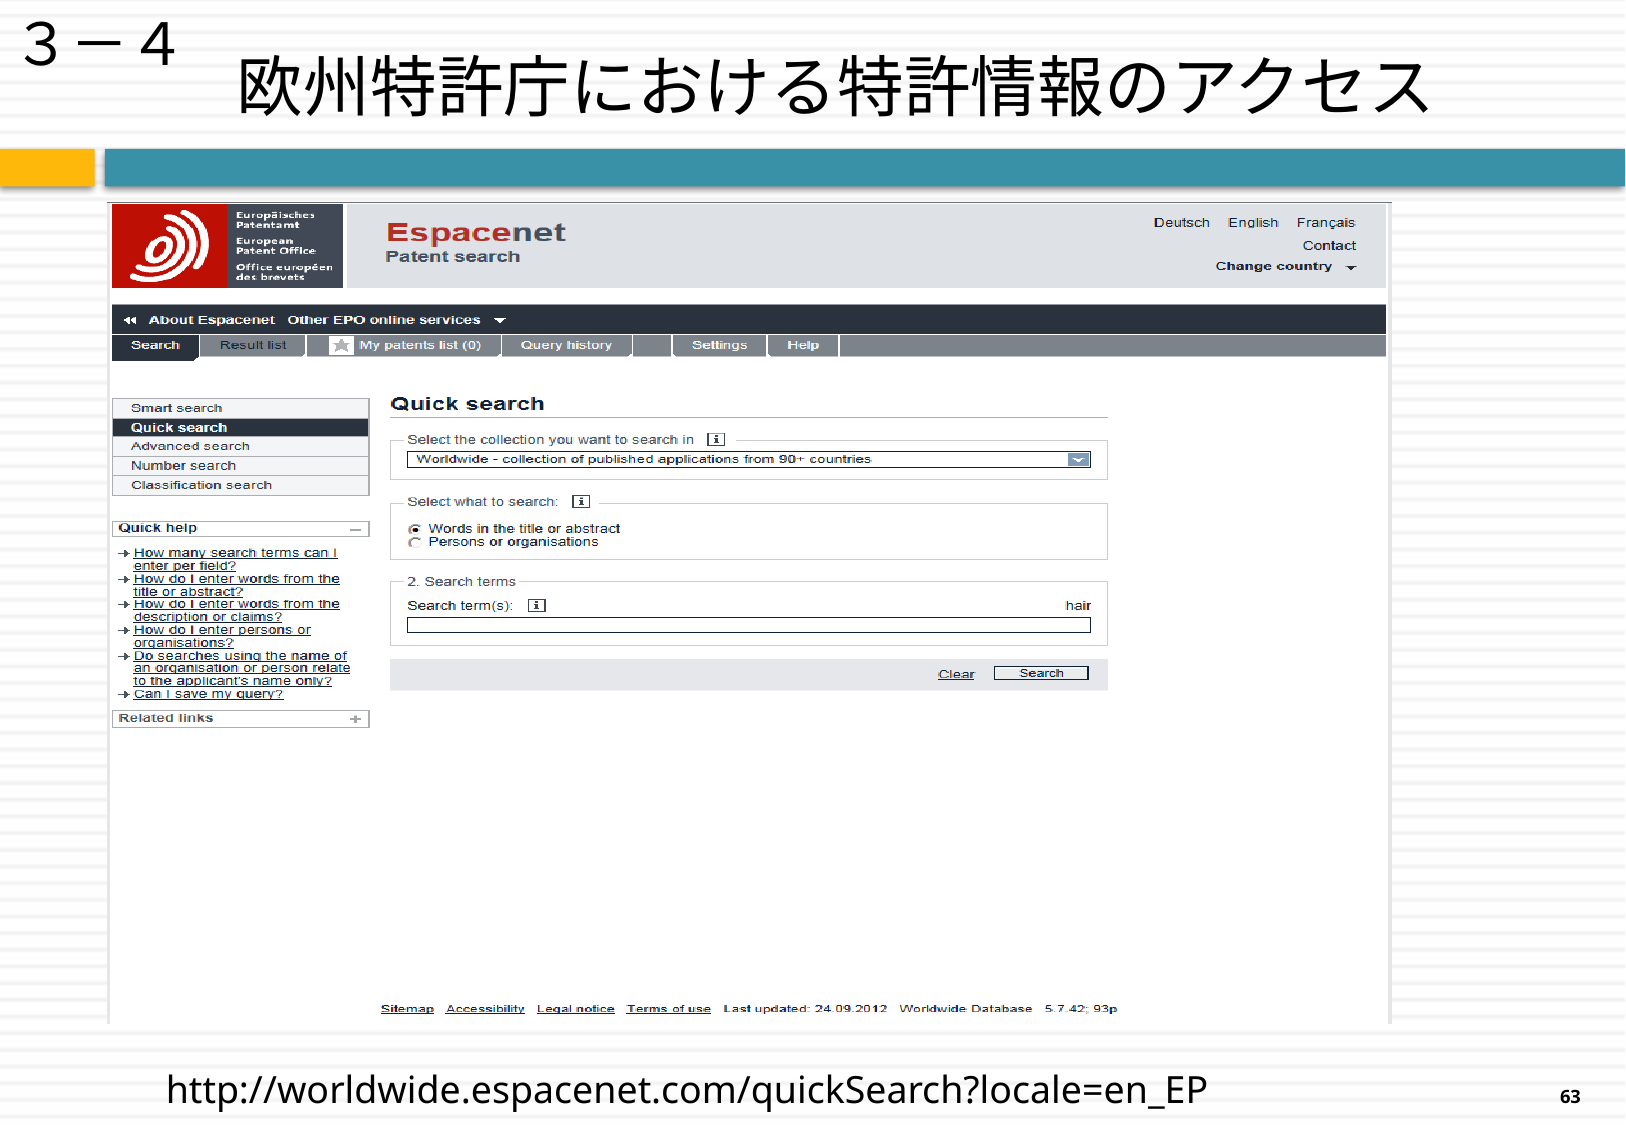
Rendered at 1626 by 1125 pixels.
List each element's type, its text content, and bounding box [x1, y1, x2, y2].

picture [0, 0, 1626, 1125]
slide_number 63 [1523, 1077, 1618, 1118]
text_box http://worldwide.espacenet.com/quickSearch?locale=en_EP [151, 1058, 1510, 1119]
title 欧州特許庁における特許情報のアクセス [221, 3, 1625, 167]
text_box ３－４ [0, 0, 293, 85]
